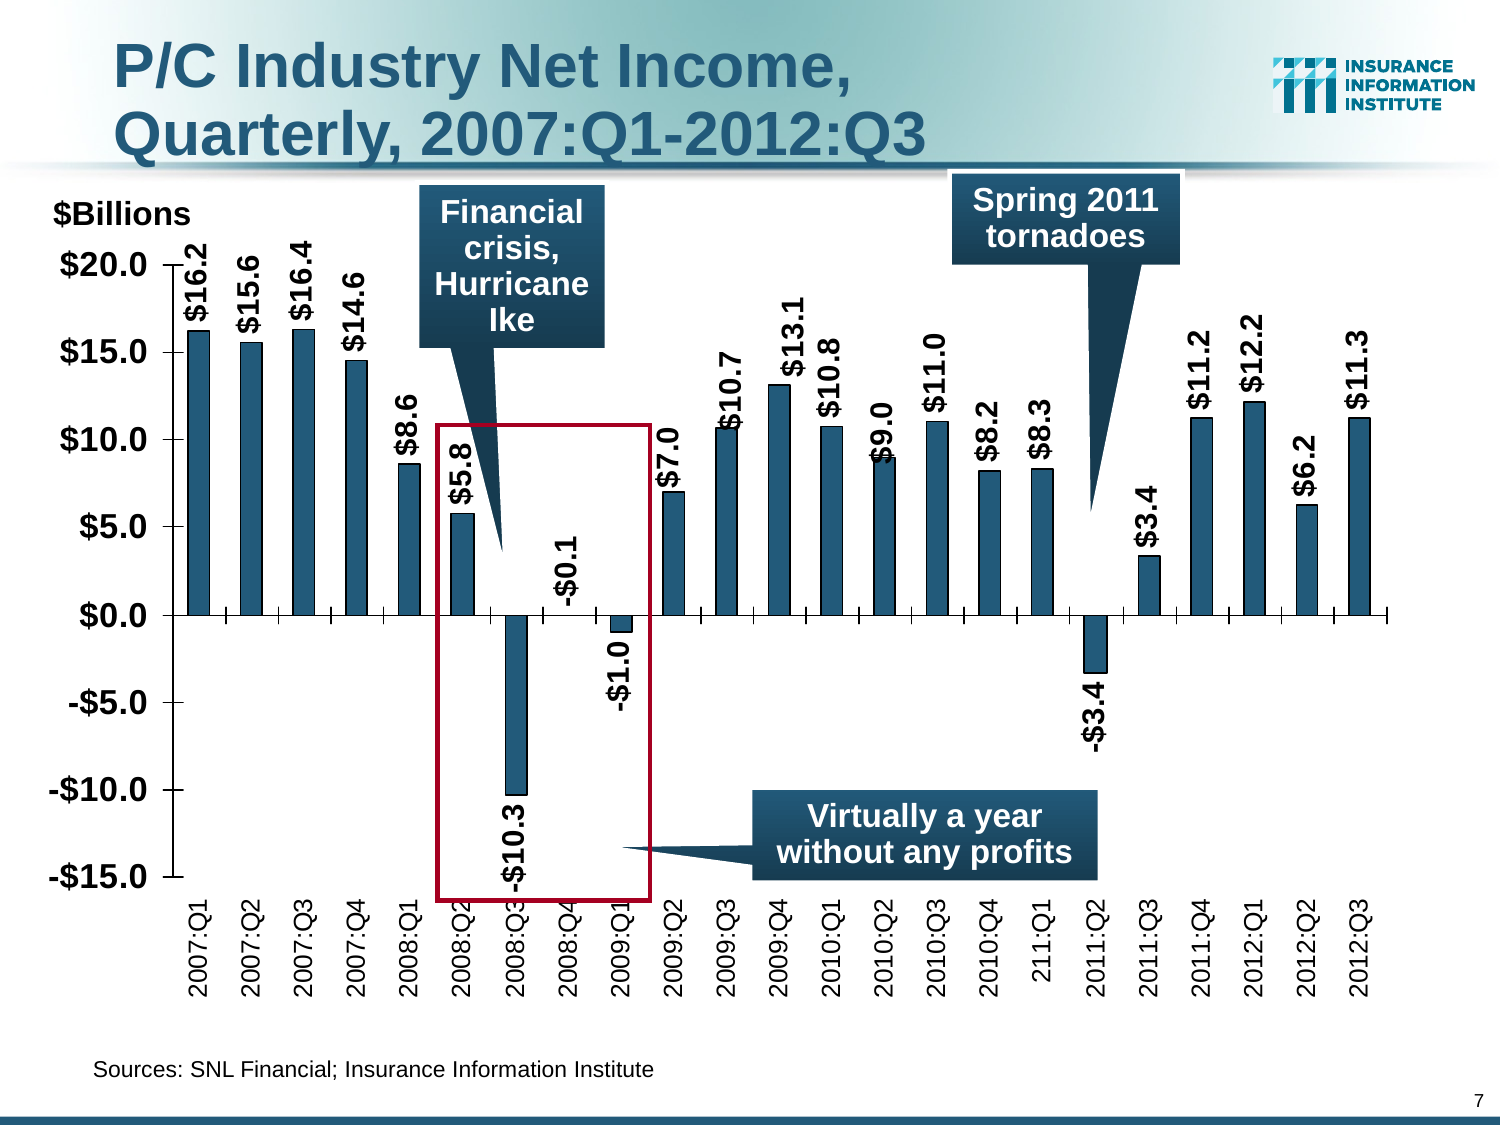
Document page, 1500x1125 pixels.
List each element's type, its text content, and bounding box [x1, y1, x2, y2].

picture [0, 0, 1500, 189]
text_box Sources: SNL Financial; Insurance Information Institute [78, 1046, 909, 1090]
title P/C Industry Net Income, Quarterly, 2007:Q1-2012:Q3 [106, 30, 1215, 172]
text_box Financial crisis, Hurricane Ike [416, 182, 608, 225]
slide_number 7 [1410, 1091, 1485, 1112]
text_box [31, 227, 1474, 1030]
text_box Spring 2011 tornadoes [949, 171, 1183, 225]
text_box $Billions [38, 184, 257, 226]
